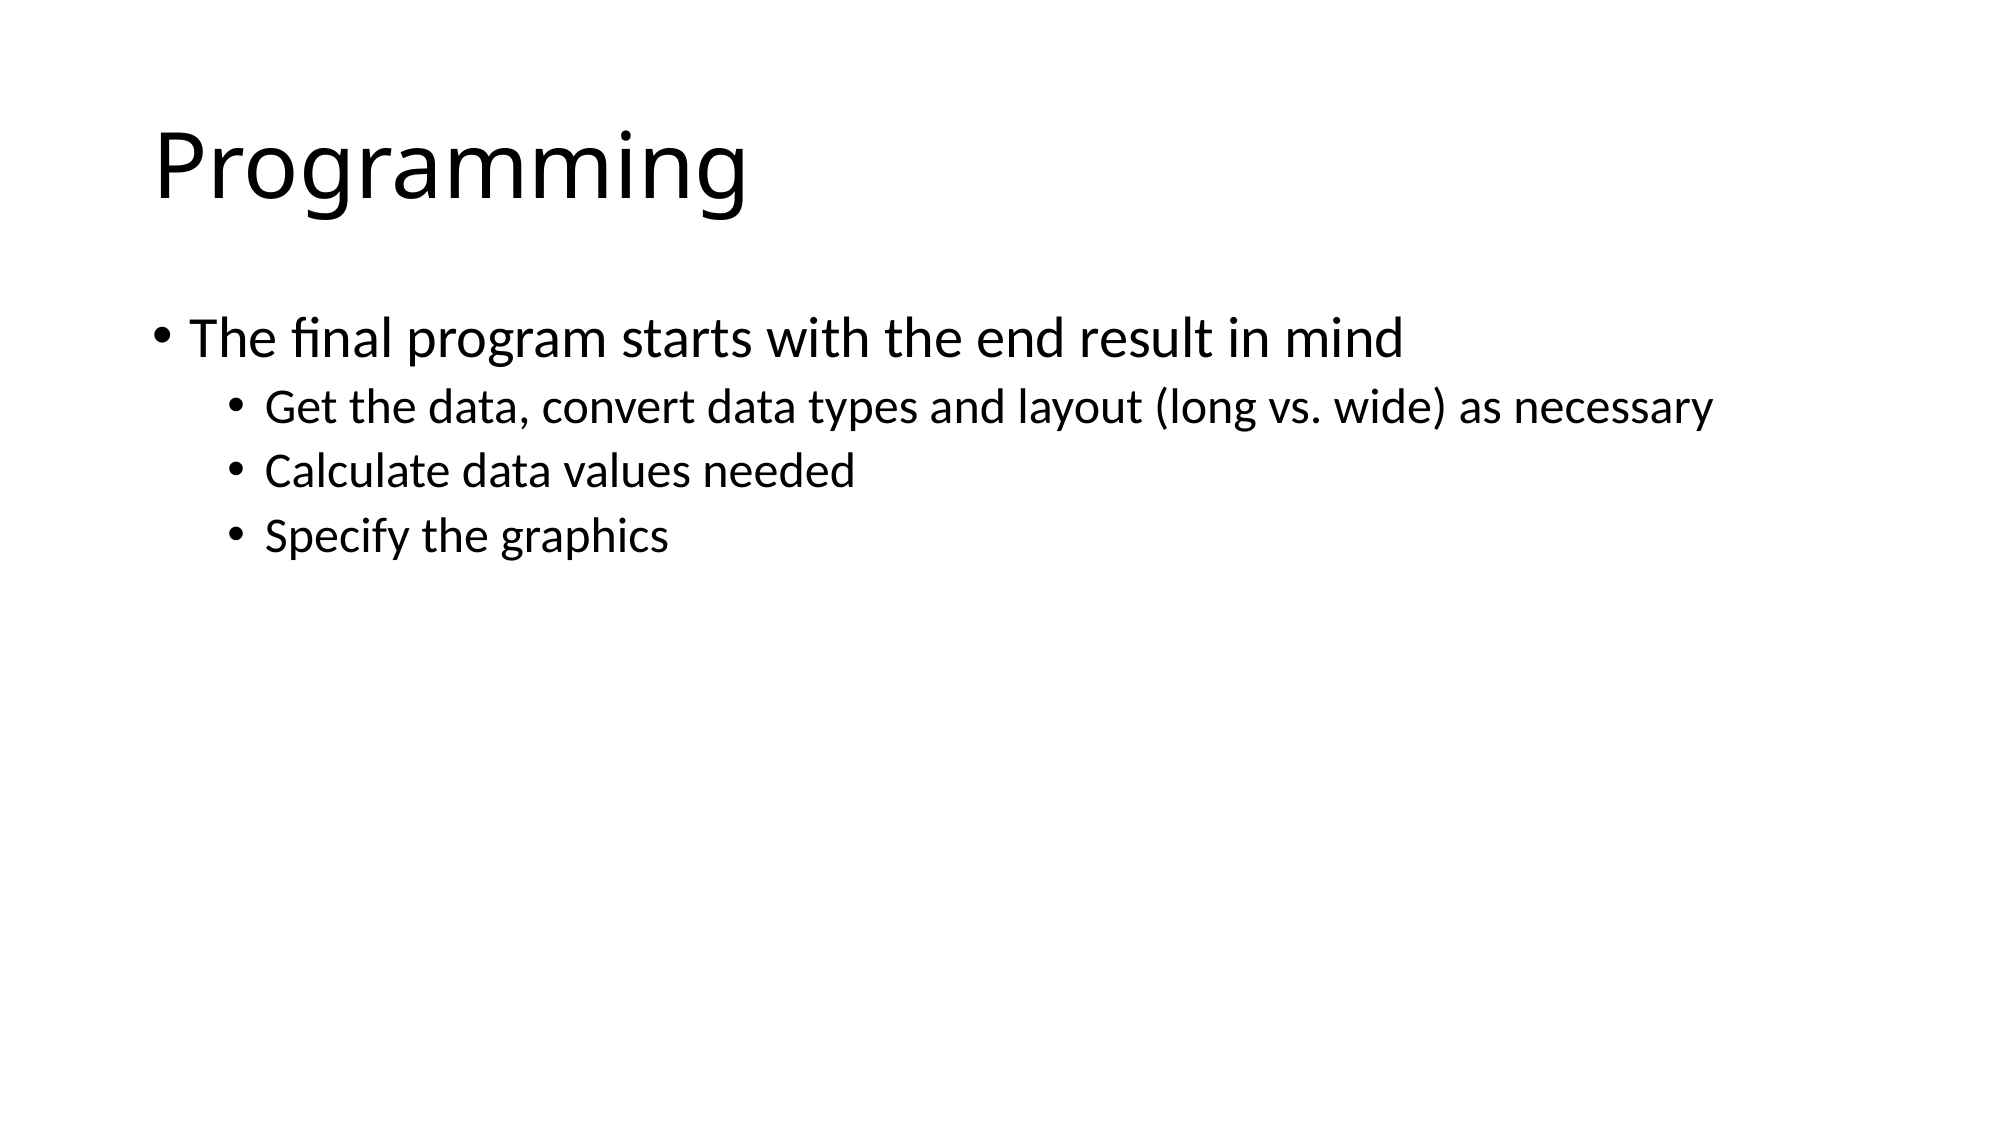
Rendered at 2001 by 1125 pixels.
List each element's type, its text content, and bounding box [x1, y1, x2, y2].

list The final program starts with the end result in mind Get the data, convert data types and layout (long vs. wide) as necessary Calculate data values needed Specify the graphics [137, 299, 1863, 1014]
title Programming [137, 59, 1863, 278]
